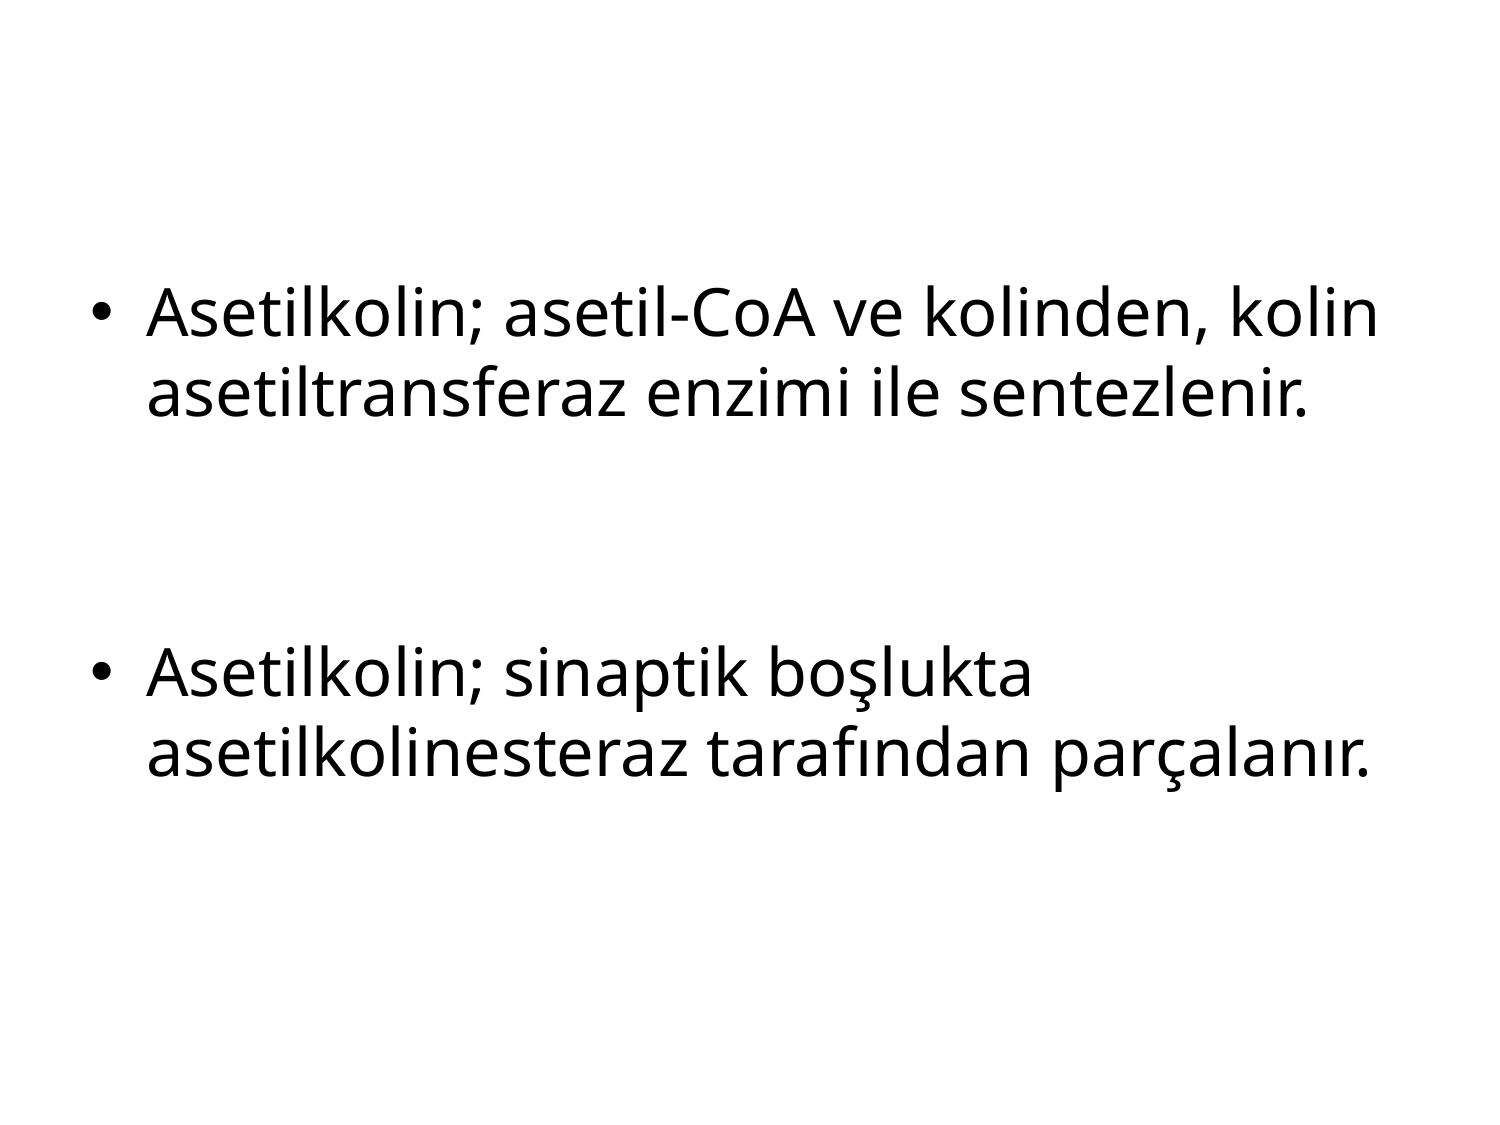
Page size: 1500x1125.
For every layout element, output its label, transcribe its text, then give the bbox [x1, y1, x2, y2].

list Asetilkolin; asetil-CoA ve kolinden, kolin asetiltransferaz enzimi ile sentezlenir. Asetilkolin; sinaptik boşlukta asetilkolinesteraz tarafından parçalanır. [75, 262, 1425, 1005]
